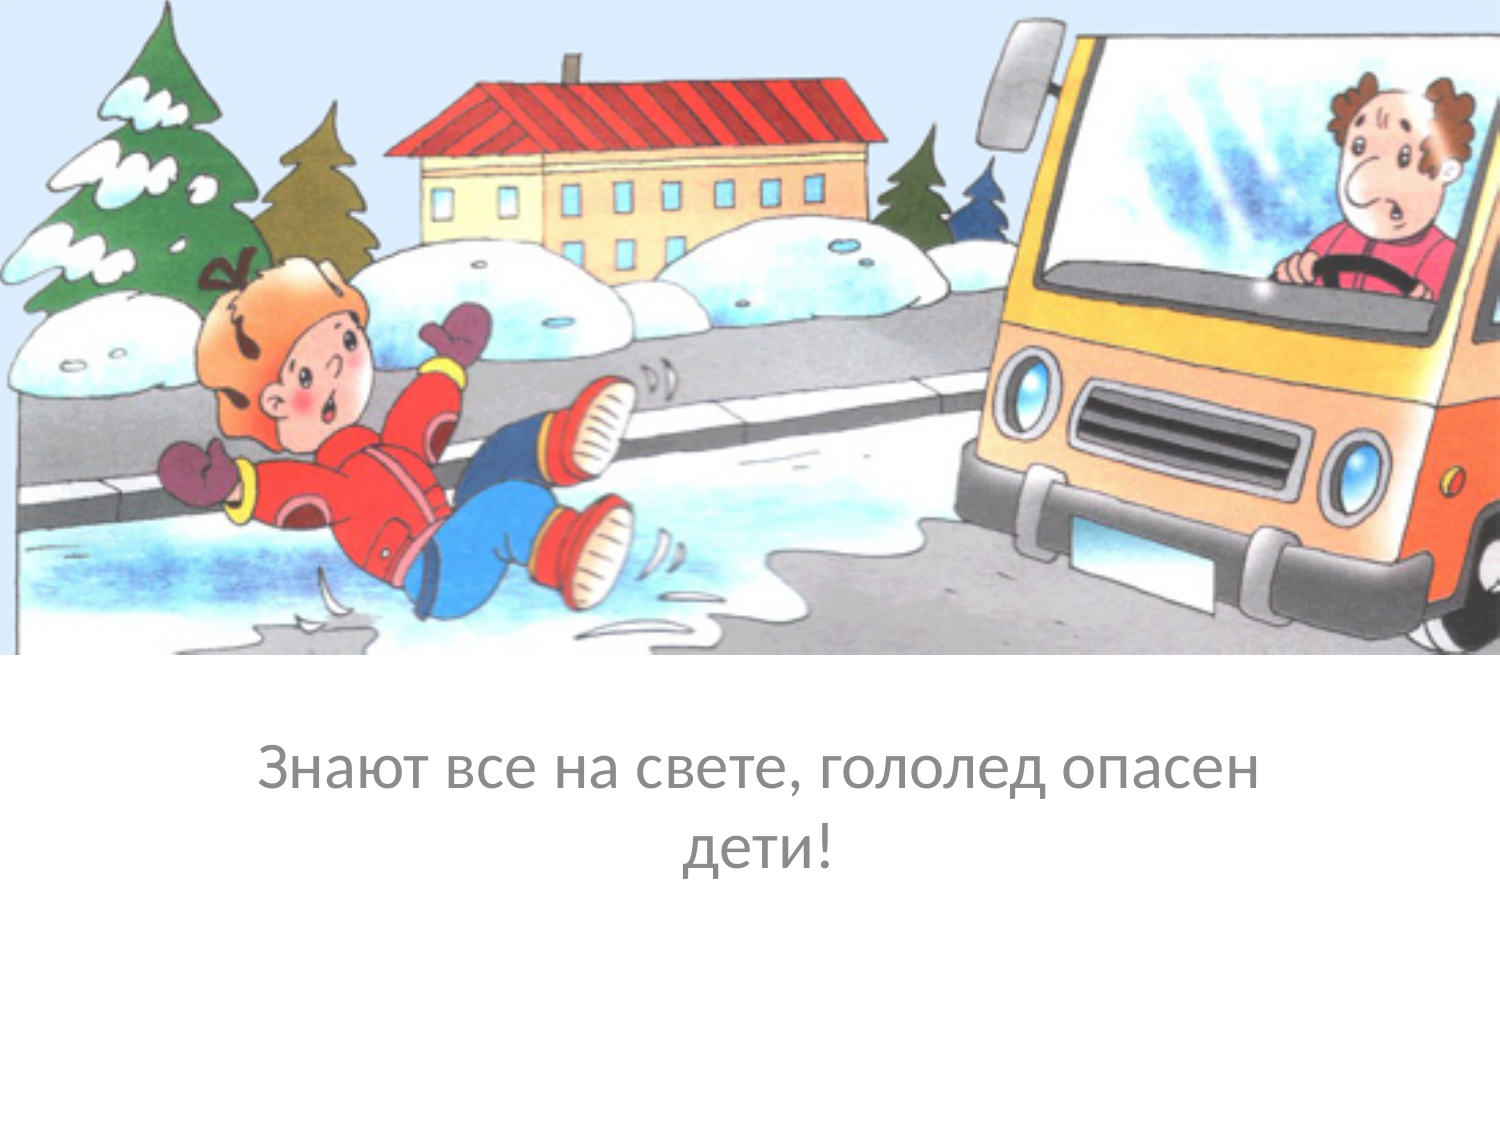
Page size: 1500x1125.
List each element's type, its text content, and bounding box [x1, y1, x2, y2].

subtitle Знают все на свете, гололед опасен дети! [234, 714, 1285, 1003]
picture [0, 0, 1500, 655]
